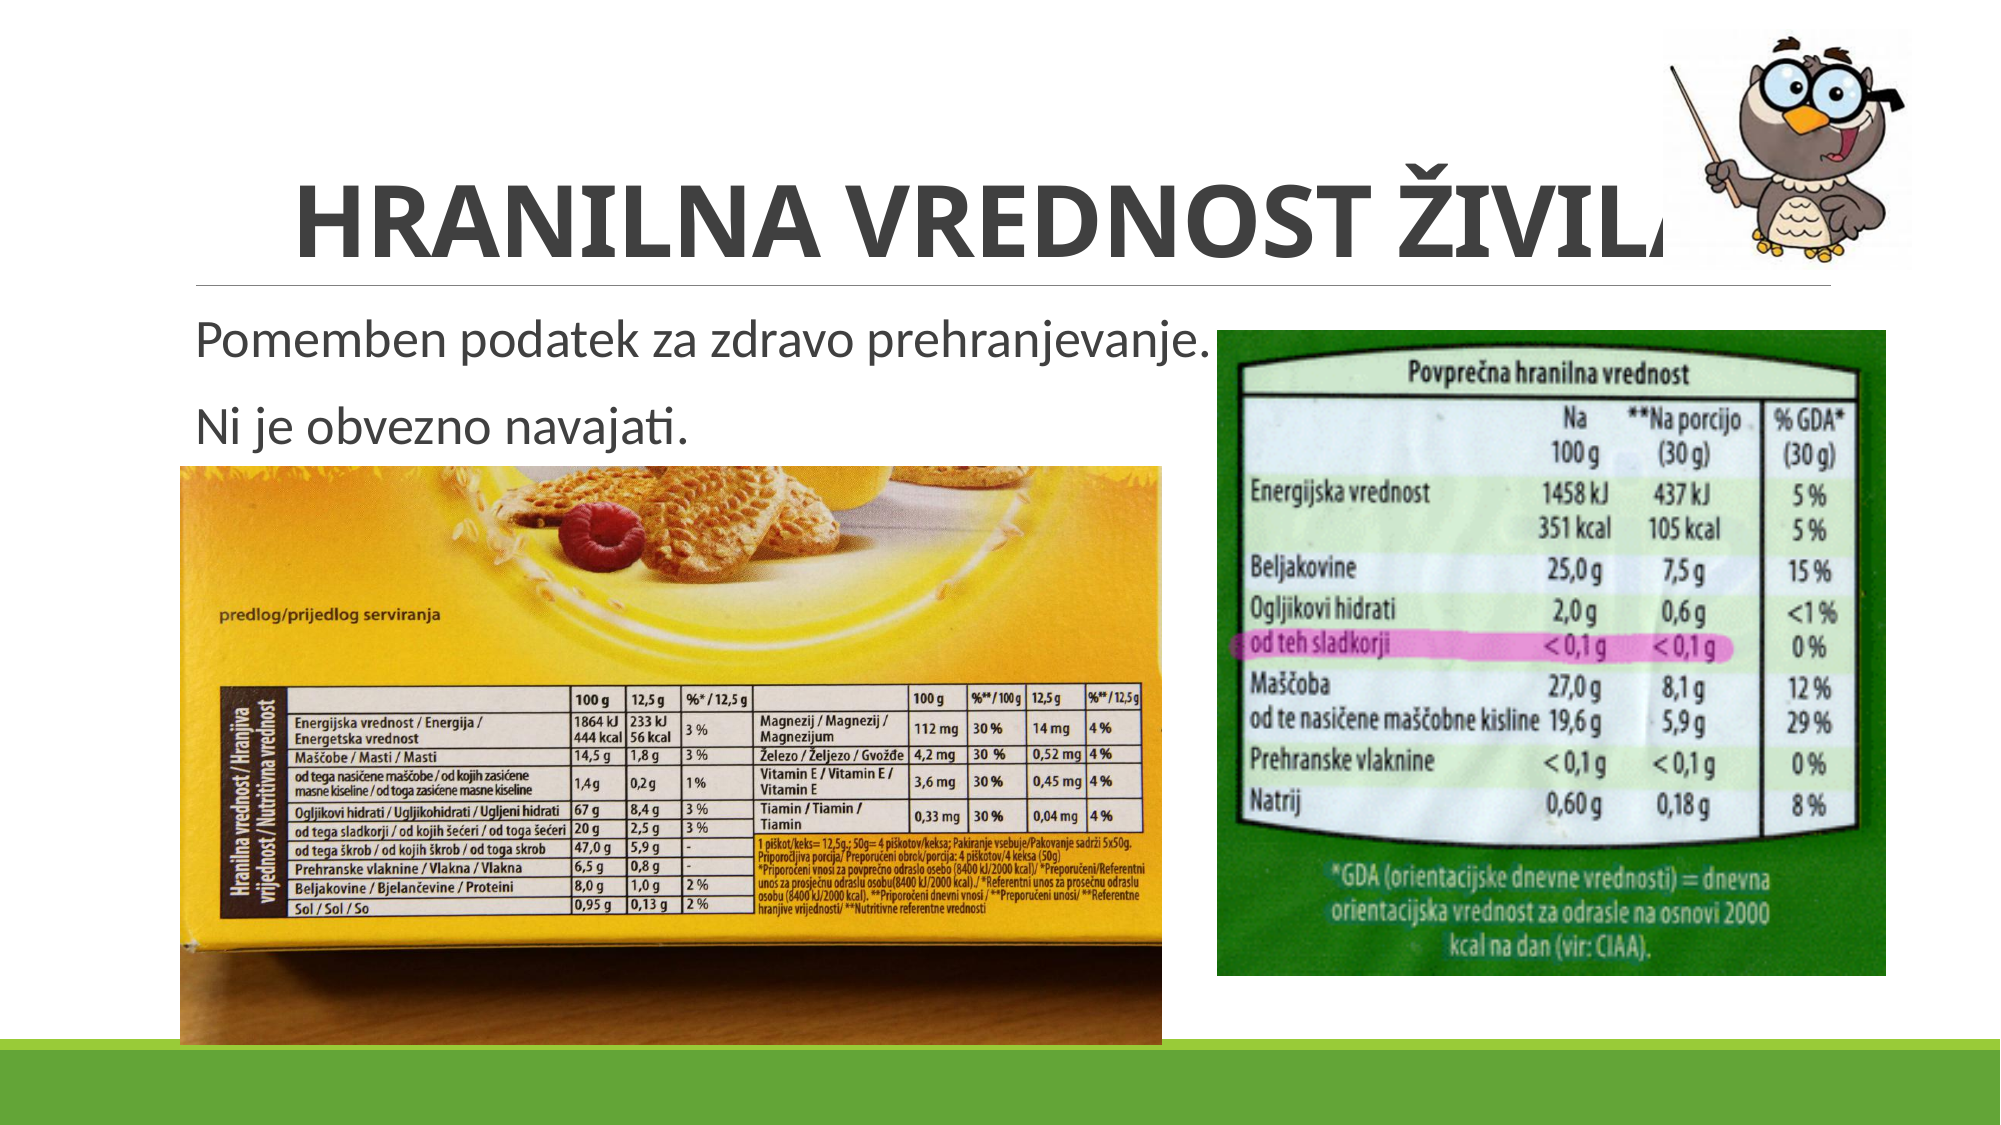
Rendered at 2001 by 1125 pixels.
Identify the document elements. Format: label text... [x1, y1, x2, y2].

list Pomemben podatek za zdravo prehranjevanje. Ni je obvezno navajati. [180, 302, 1830, 963]
title HRANILNA VREDNOST ŽIVILA [180, 47, 1830, 285]
picture [1216, 329, 1887, 976]
picture [179, 466, 1162, 1046]
picture [1663, 28, 1913, 270]
